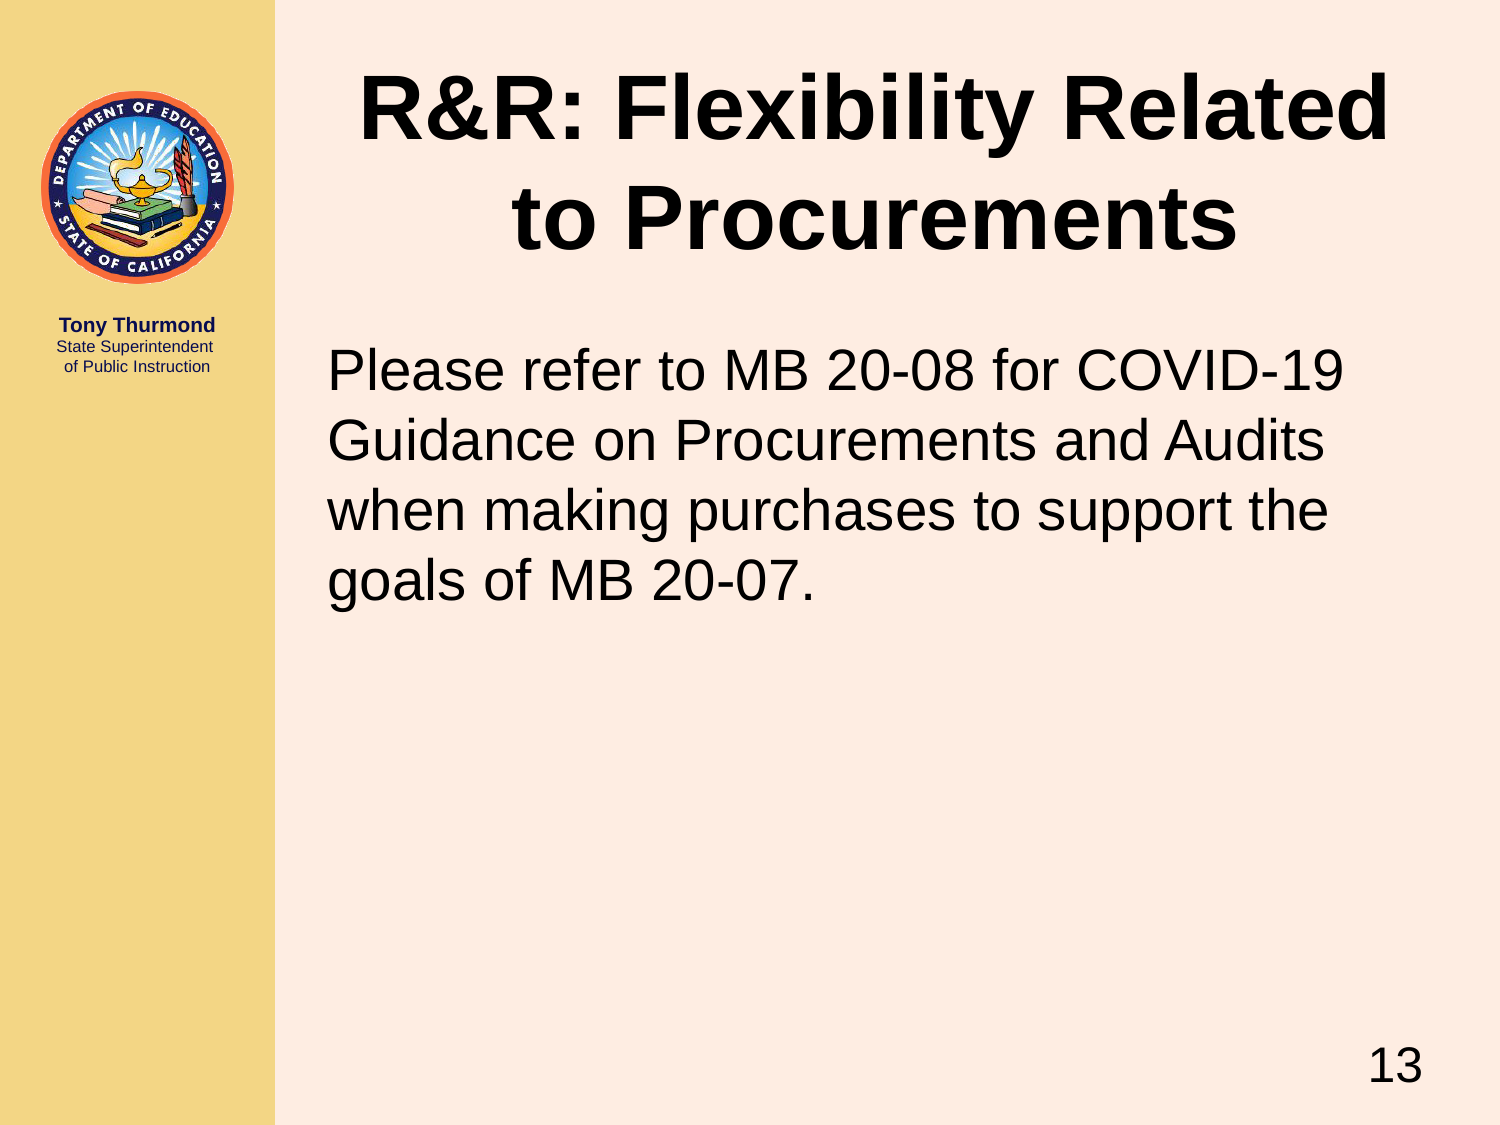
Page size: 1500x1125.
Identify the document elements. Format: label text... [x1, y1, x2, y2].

title R&R: Flexibility Related to Procurements [312, 142, 1440, 284]
slide_number 13 [1163, 1025, 1439, 1100]
list Please refer to MB 20-08 for COVID-19 Guidance on Procurements and Audits when making purchases to support the goals of MB 20-07. [312, 324, 1474, 1000]
picture [24, 74, 250, 300]
